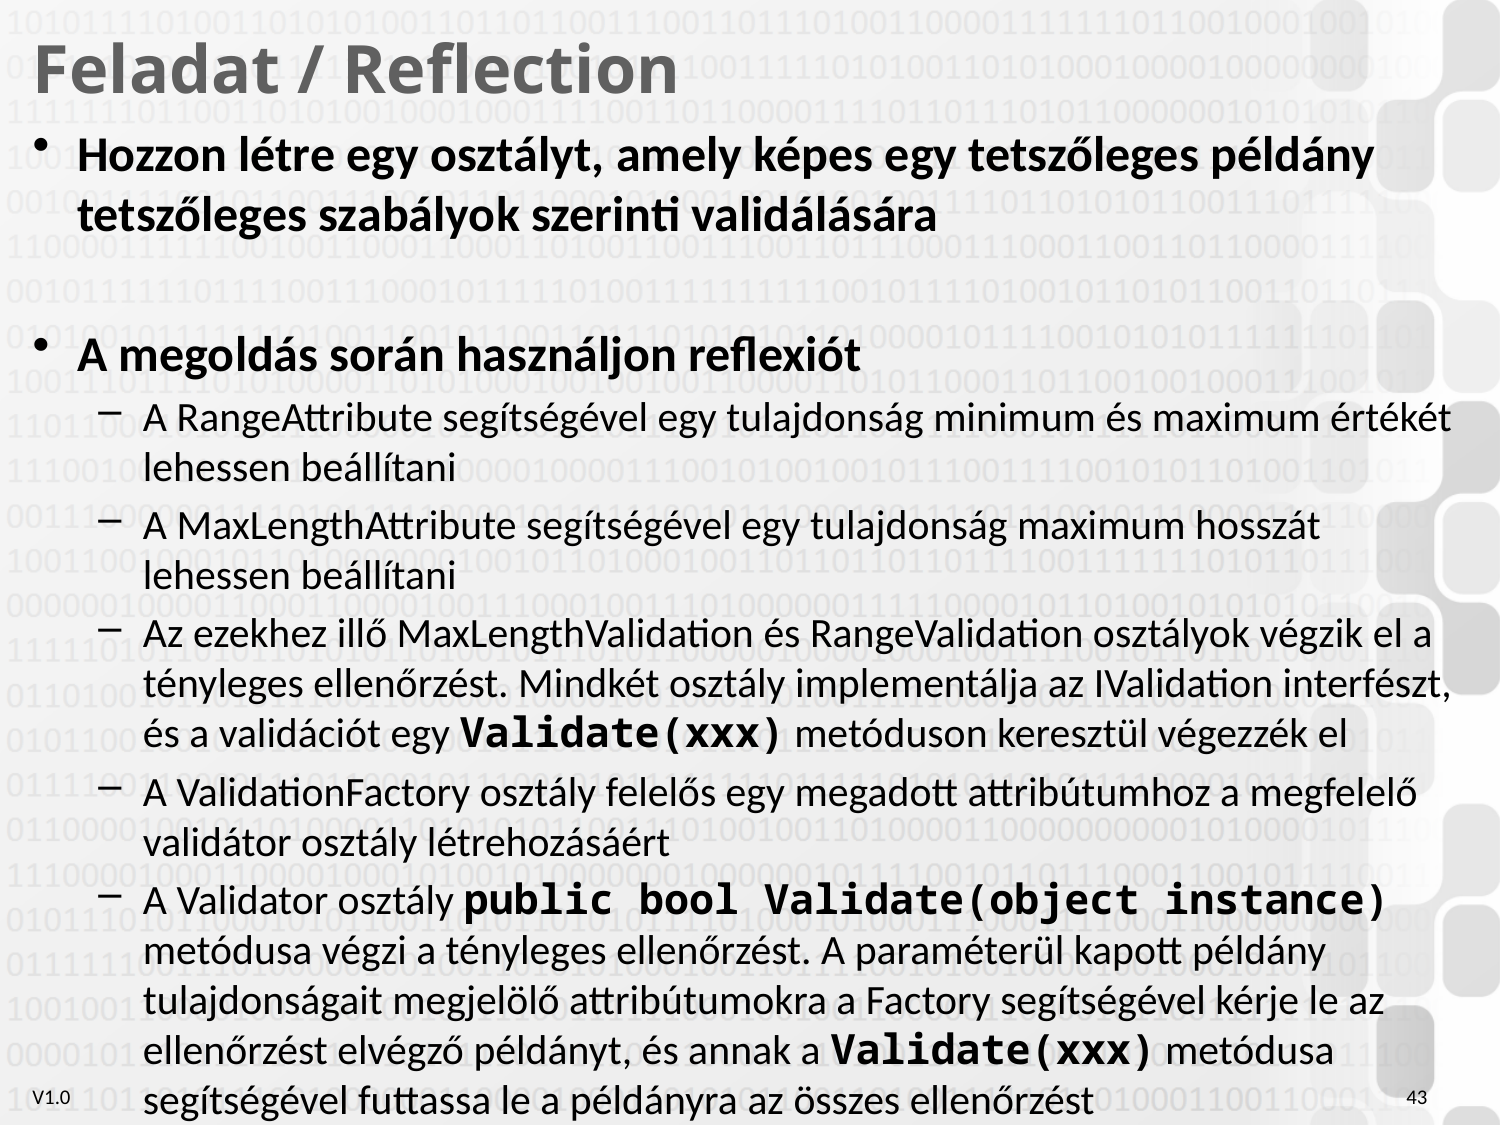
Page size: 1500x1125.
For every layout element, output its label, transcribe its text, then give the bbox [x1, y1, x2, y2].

list Hozzon létre egy osztályt, amely képes egy tetszőleges példány tetszőleges szabályok szerinti validálására A megoldás során használjon reflexiót A RangeAttribute segítségével egy tulajdonság minimum és maximum értékét lehessen beállítani A MaxLengthAttribute segítségével egy tulajdonság maximum hosszát lehessen beállítani Az ezekhez illő MaxLengthValidation és RangeValidation osztályok végzik el a tényleges ellenőrzést. Mindkét osztály implementálja az IValidation interfészt, és a validációt egy Validate(xxx) metóduson keresztül végezzék el A ValidationFactory osztály felelős egy megadott attribútumhoz a megfelelő validátor osztály létrehozásáért A Validator osztály public bool Validate(object instance) metódusa végzi a tényleges ellenőrzést. A paraméterül kapott példány tulajdonságait megjelölő attribútumokra a Factory segítségével kérje le az ellenőrzést elvégző példányt, és annak a Validate(xxx) metódusa segítségével futtassa le a példányra az összes ellenőrzést [17, 113, 1483, 1059]
slide_number 43 [1245, 1076, 1443, 1107]
picture [0, 0, 1500, 1125]
title Feladat / Reflection [17, 19, 1483, 113]
